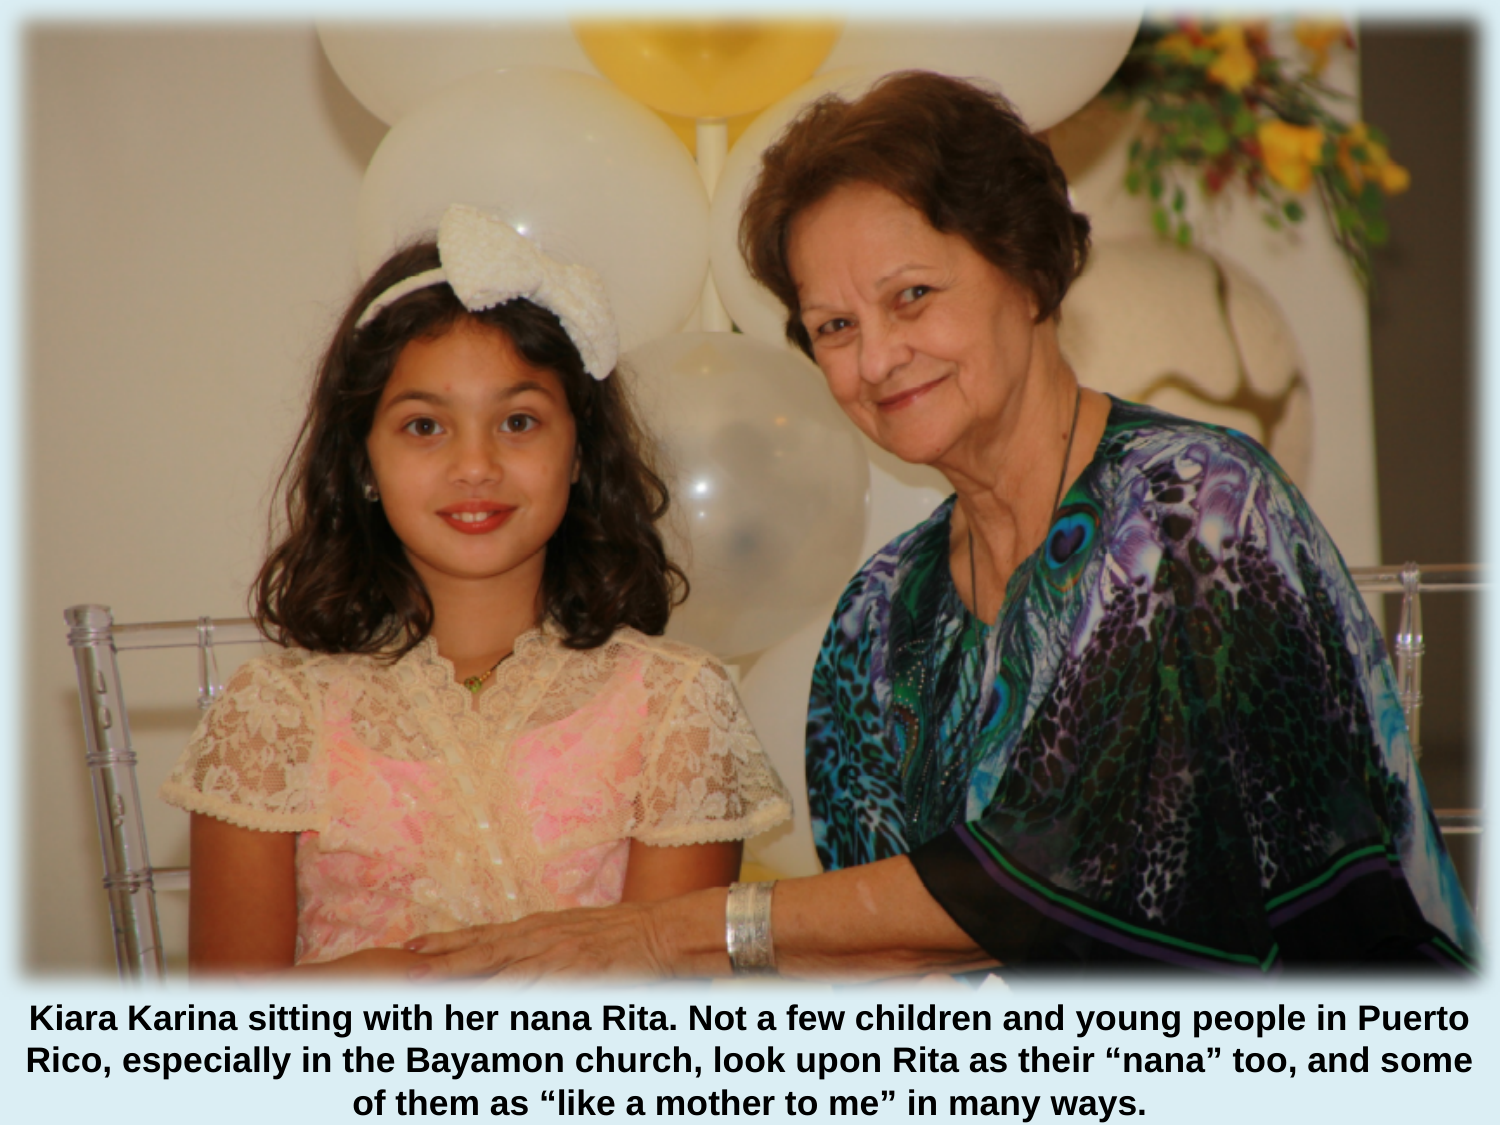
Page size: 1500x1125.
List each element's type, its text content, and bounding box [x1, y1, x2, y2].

text_box Kiara Karina sitting with her nana Rita. Not a few children and young people in Puerto Rico, especially in the Bayamon church, look upon Rita as their “nana” too, and some of them as “like a mother to me” in many ways. [0, 1007, 1500, 1125]
picture [0, 0, 1500, 1001]
